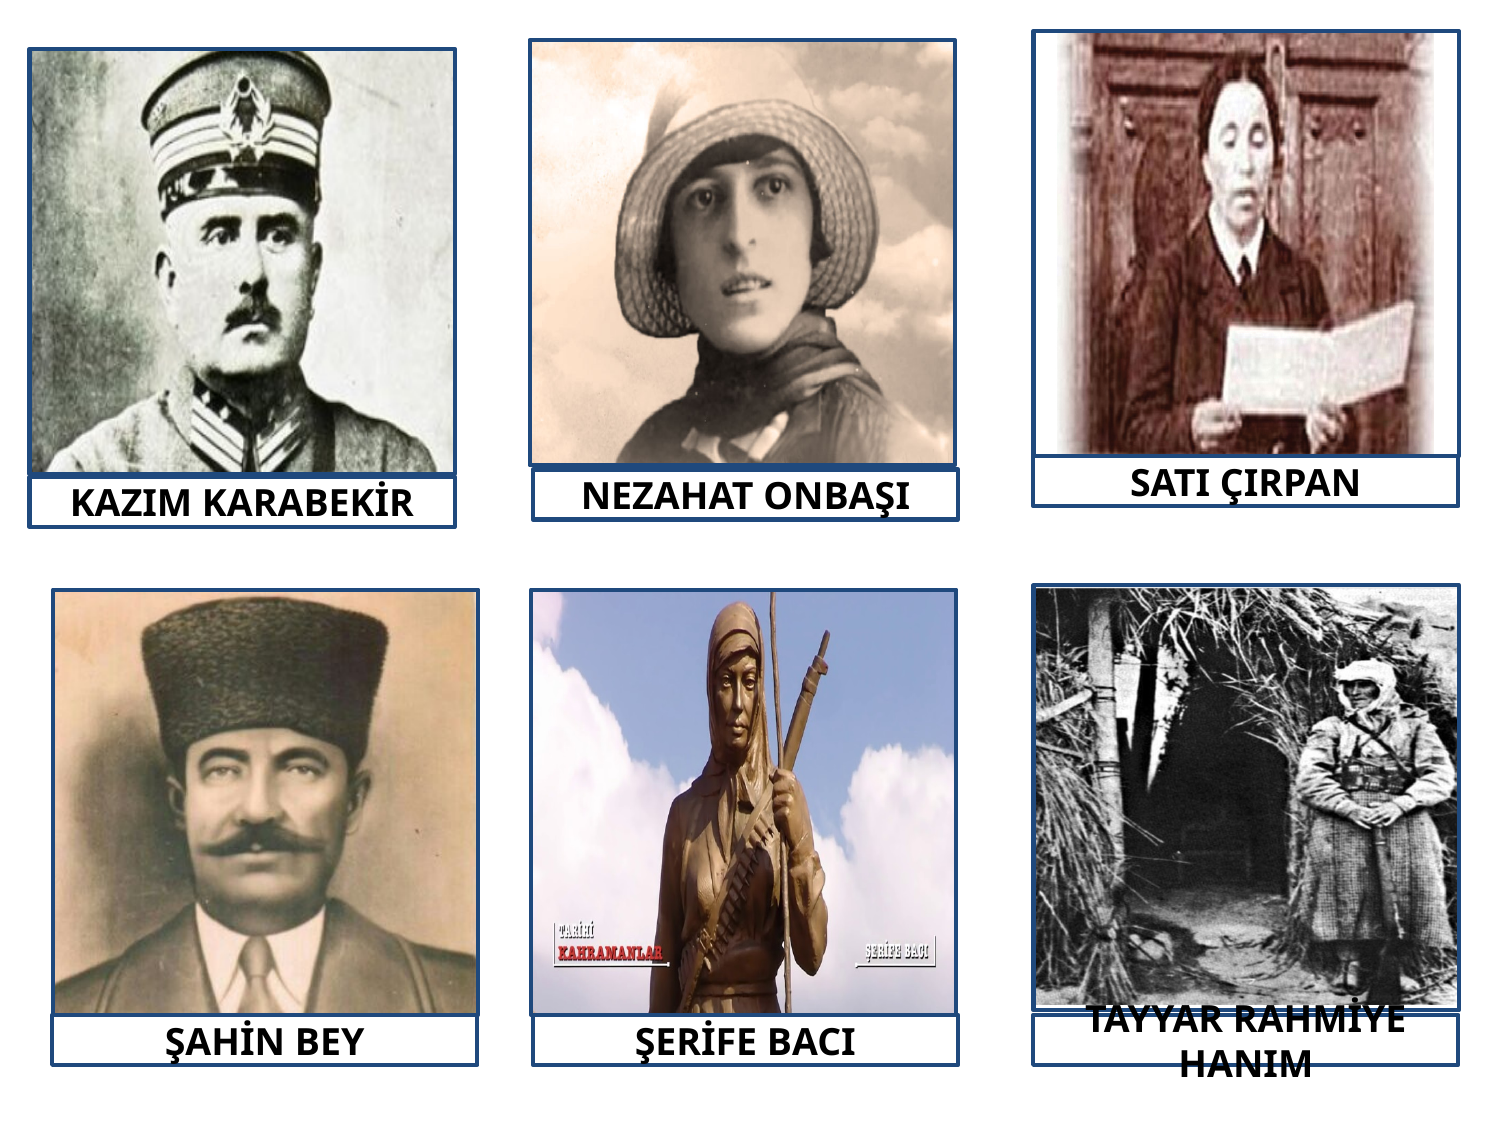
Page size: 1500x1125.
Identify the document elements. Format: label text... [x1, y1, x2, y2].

text_box TAYYAR RAHMİYE HANIM [1031, 1013, 1460, 1067]
text_box ŞERİFE BACI [531, 1013, 960, 1067]
text_box [528, 38, 957, 467]
text_box [529, 588, 958, 1017]
text_box SATI ÇIRPAN [1031, 454, 1460, 508]
text_box [1031, 29, 1461, 458]
text_box KAZIM KARABEKİR [27, 475, 457, 529]
text_box ŞAHİN BEY [50, 1013, 479, 1067]
text_box [1031, 583, 1461, 1012]
text_box [51, 588, 480, 1017]
text_box [27, 47, 457, 475]
text_box NEZAHAT ONBAŞI [531, 467, 960, 522]
